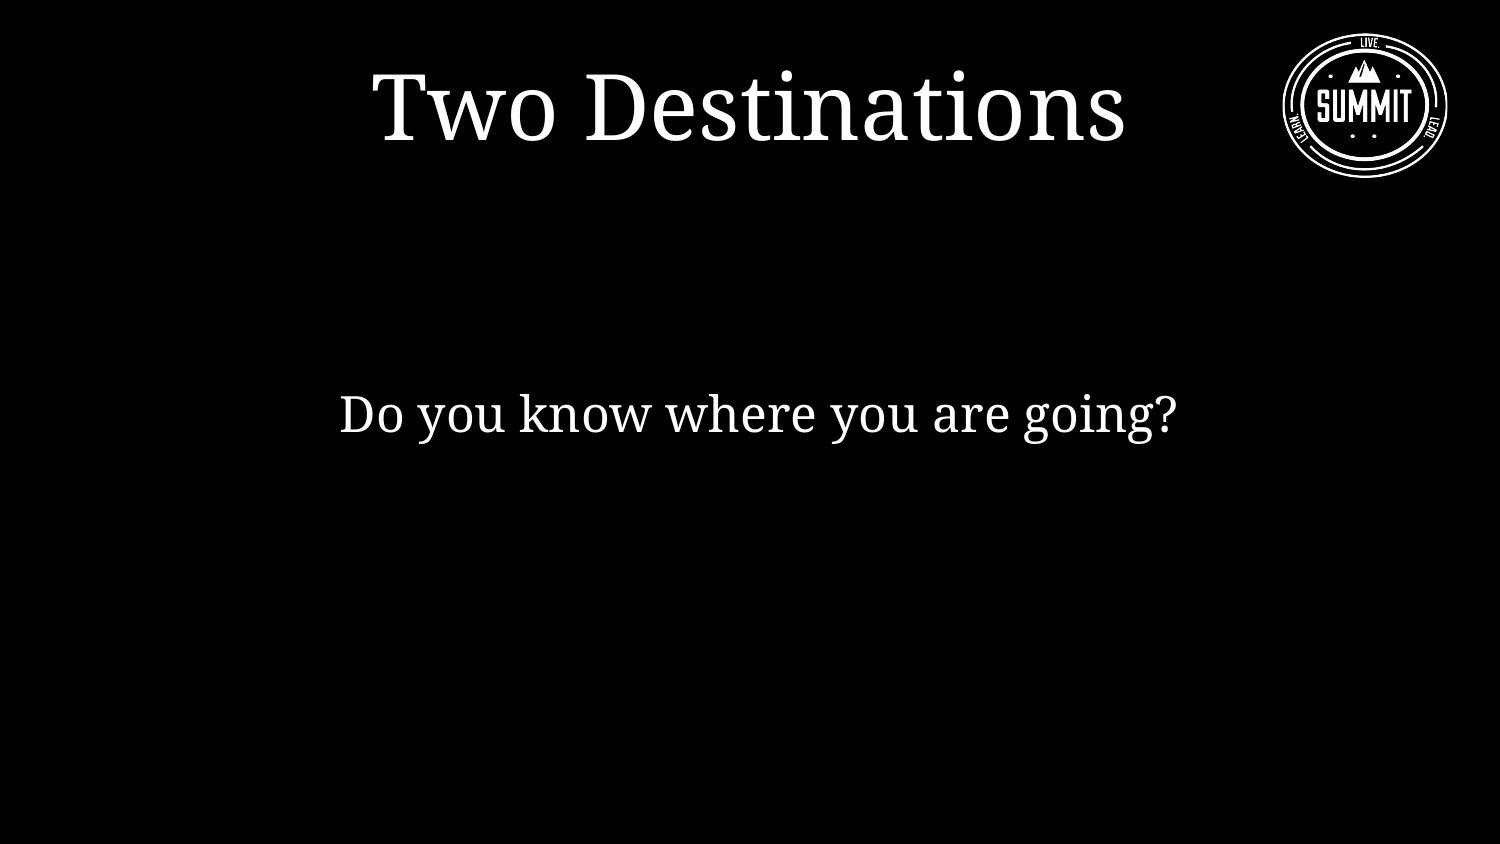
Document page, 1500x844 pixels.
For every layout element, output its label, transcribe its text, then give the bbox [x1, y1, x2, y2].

list Do you know where you are going? [75, 174, 1425, 732]
picture [1282, 33, 1448, 179]
title Two Destinations [75, 33, 1281, 174]
